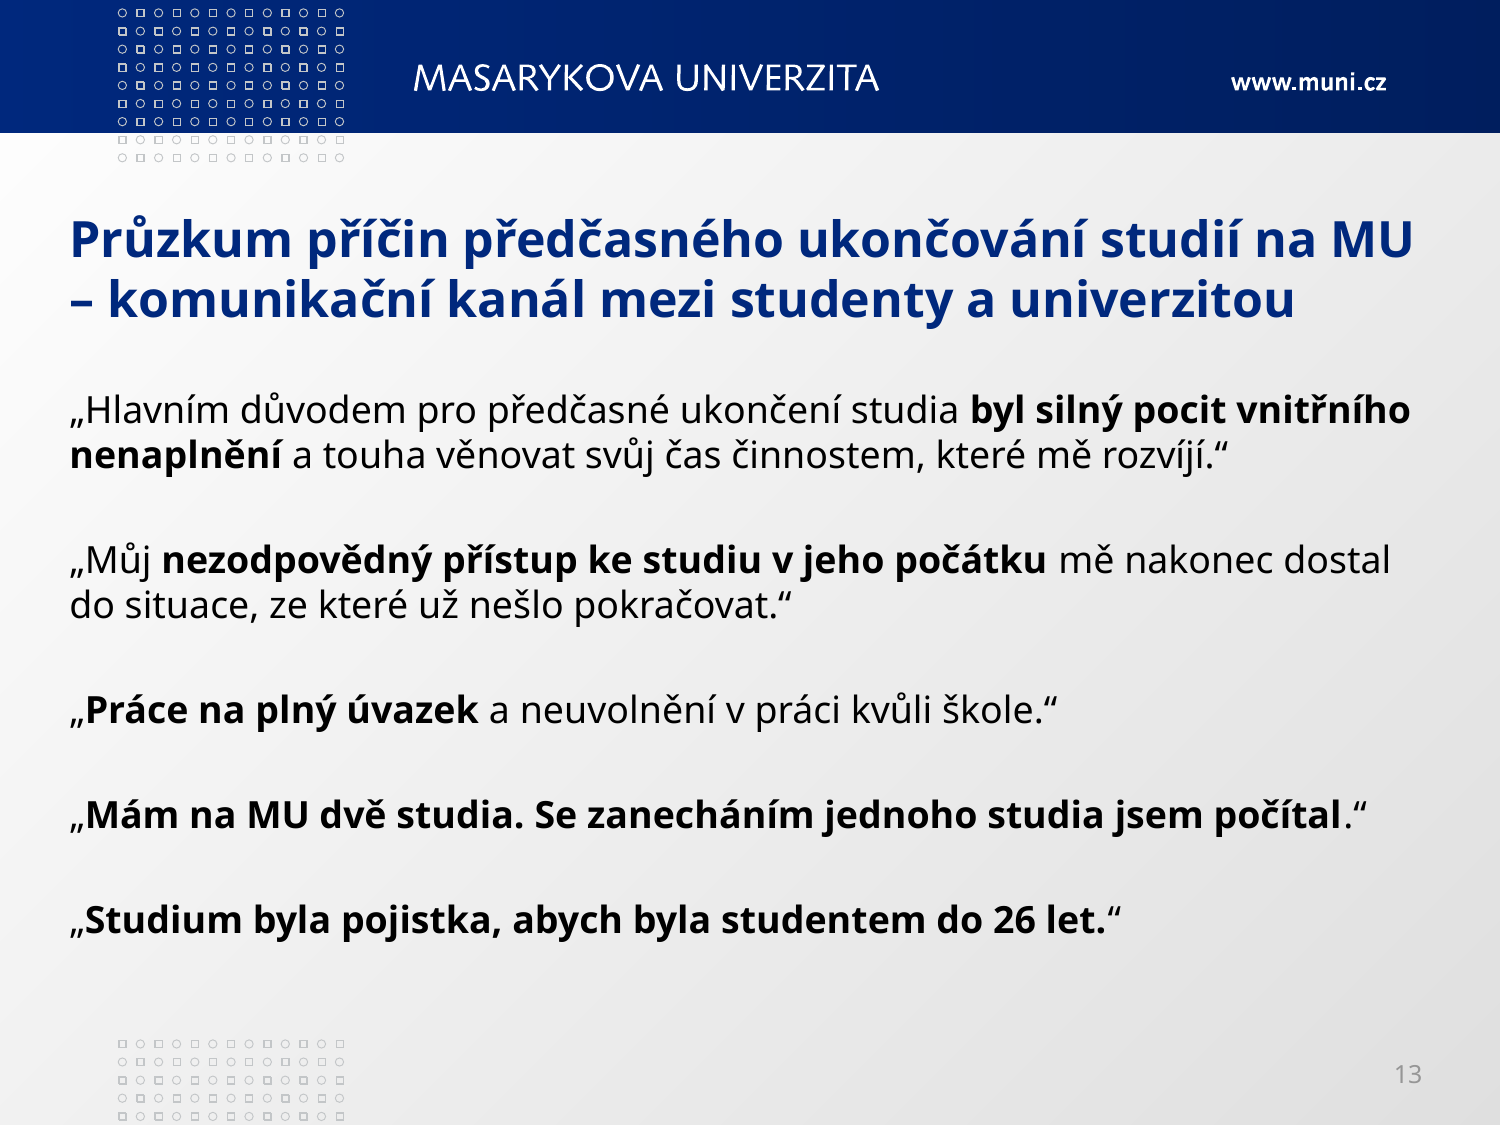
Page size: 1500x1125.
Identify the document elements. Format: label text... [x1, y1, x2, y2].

slide_number 13 [1125, 1025, 1438, 1100]
title Průzkum příčin předčasného ukončování studií na MU – komunikační kanál mezi studenty a univerzitou [69, 150, 1429, 335]
list „Hlavním důvodem pro předčasné ukončení studia byl silný pocit vnitřního nenaplnění a touha věnovat svůj čas činnostem, které mě rozvíjí.“ „Můj nezodpovědný přístup ke studiu v jeho počátku mě nakonec dostal do situace, ze které už nešlo pokračovat.“ „Práce na plný úvazek a neuvolnění v práci kvůli škole.“ „Mám na MU dvě studia. Se zanecháním jednoho studia jsem počítal.“ „Studium byla pojistka, abych byla studentem do 26 let.“ [69, 358, 1420, 1002]
